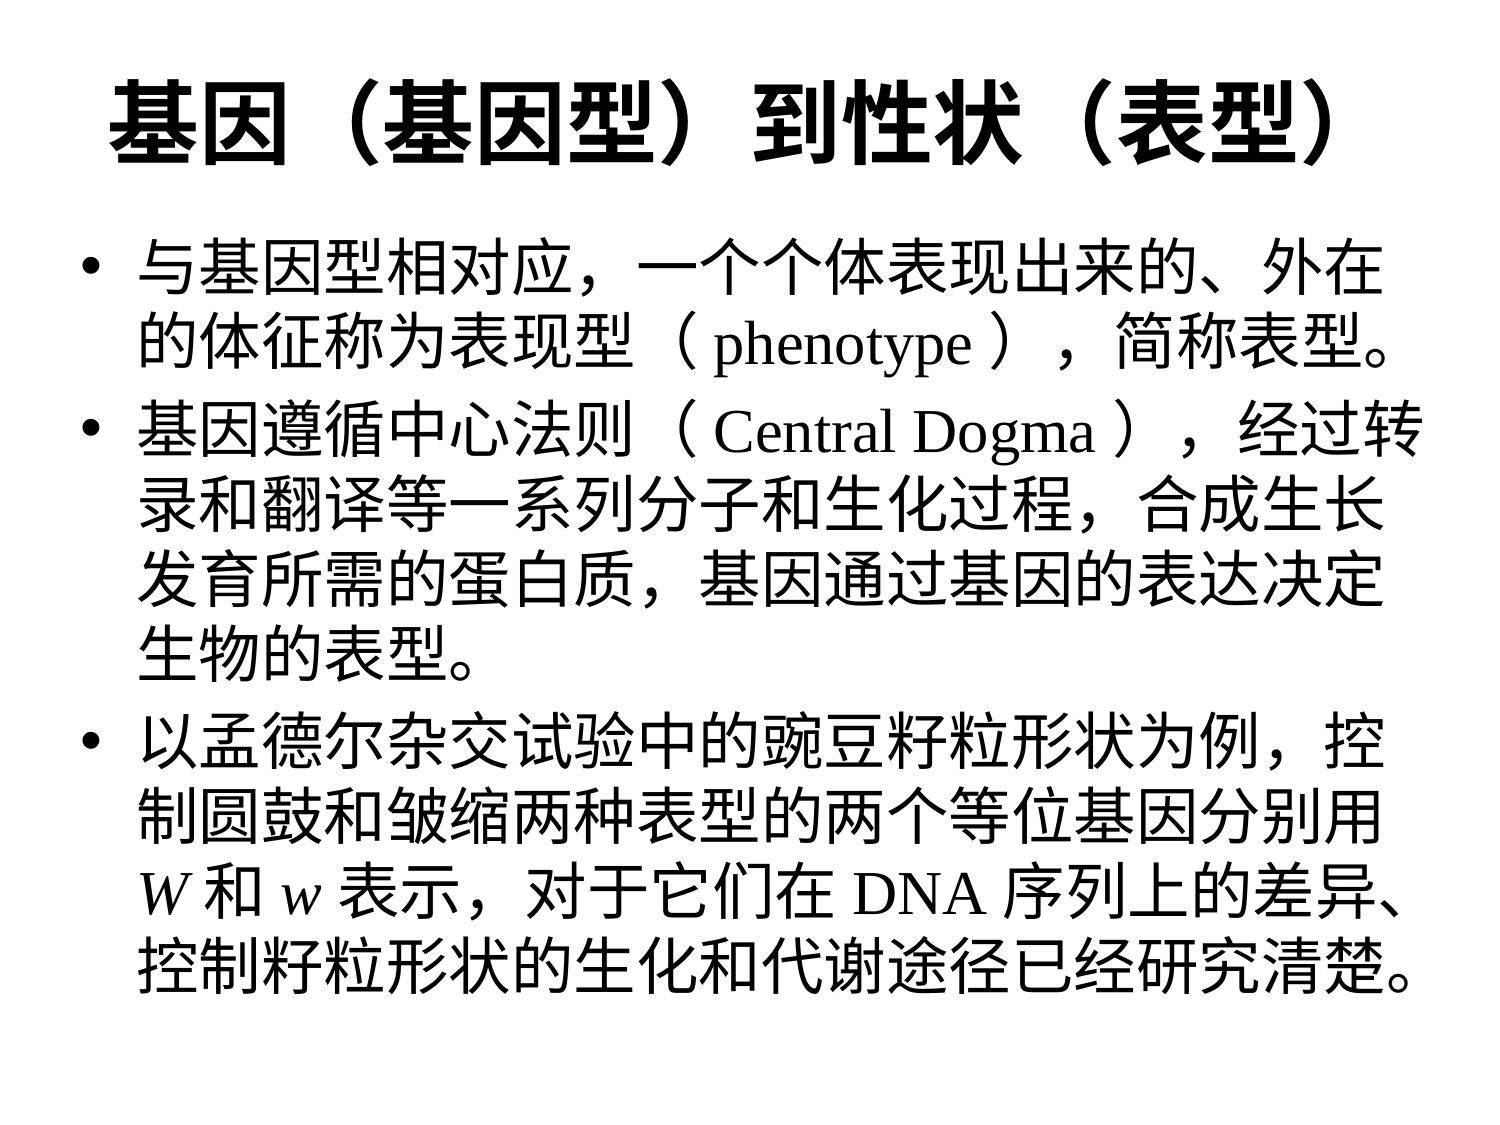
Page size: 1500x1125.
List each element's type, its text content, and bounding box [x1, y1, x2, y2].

title 基因（基因型）到性状（表型） [75, 45, 1425, 197]
list 与基因型相对应，一个个体表现出来的、外在的体征称为表现型（phenotype），简称表型。 基因遵循中心法则（Central Dogma），经过转录和翻译等一系列分子和生化过程，合成生长发育所需的蛋白质，基因通过基因的表达决定生物的表型。 以孟德尔杂交试验中的豌豆籽粒形状为例，控制圆鼓和皱缩两种表型的两个等位基因分别用W和w表示，对于它们在DNA序列上的差异、控制籽粒形状的生化和代谢途径已经研究清楚。 [64, 219, 1447, 1047]
